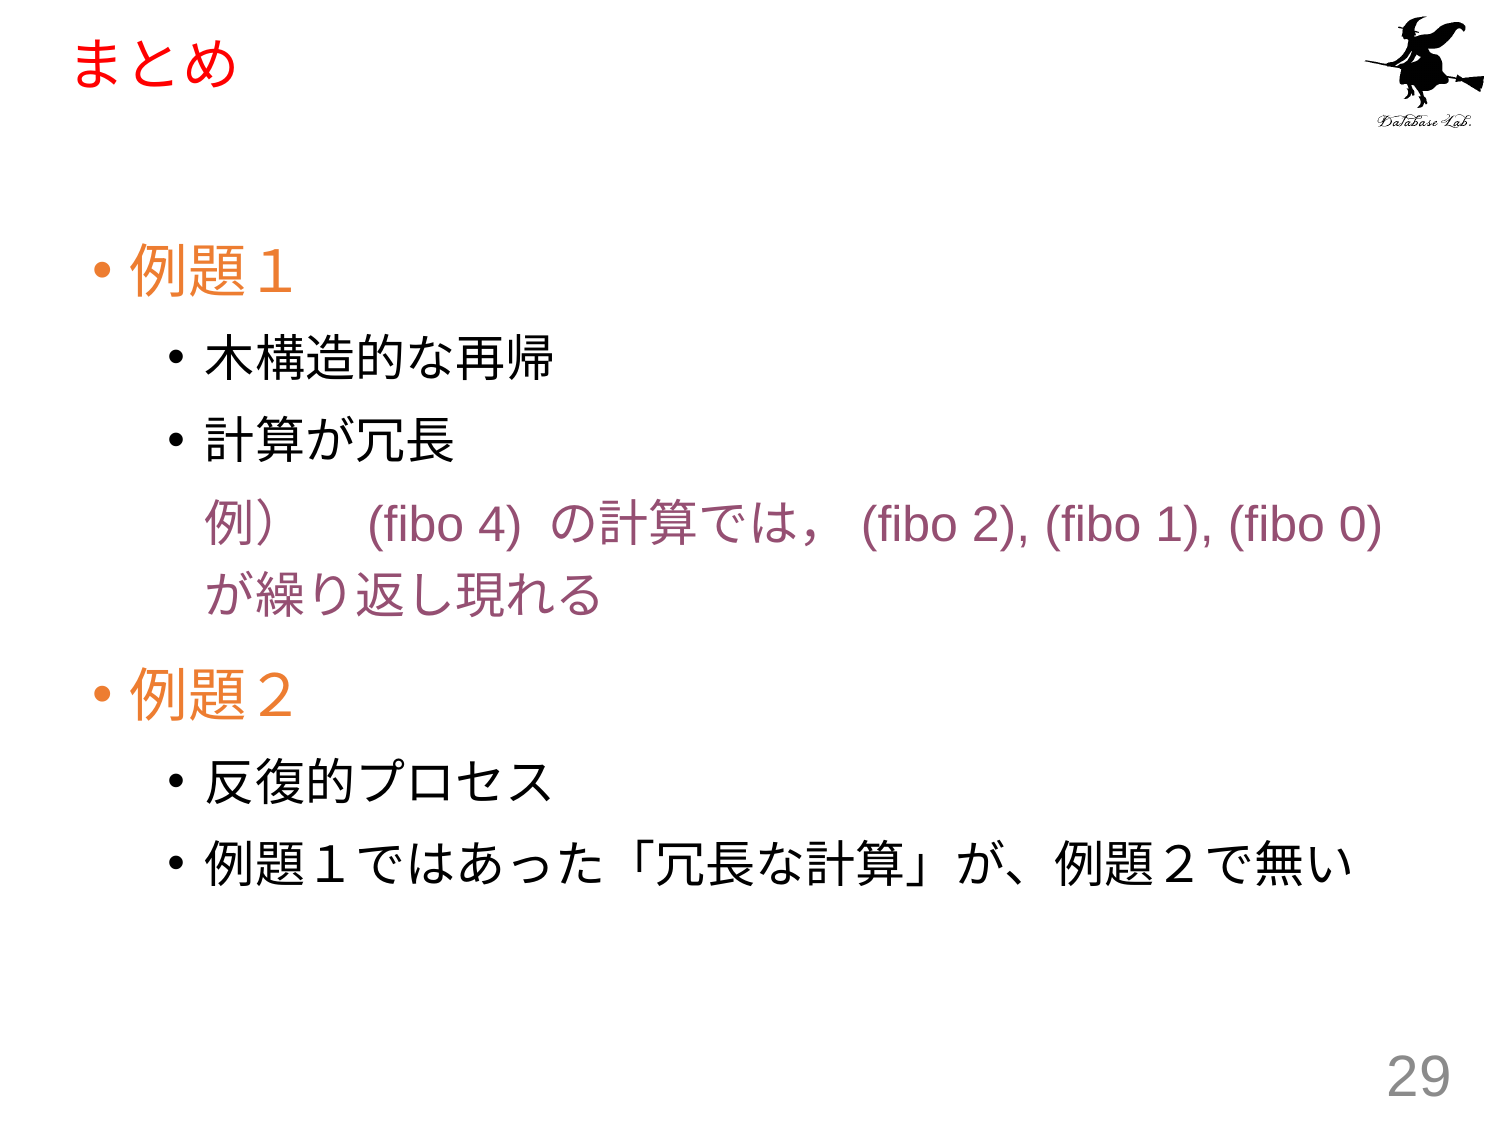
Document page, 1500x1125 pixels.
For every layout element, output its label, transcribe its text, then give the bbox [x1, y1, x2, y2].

picture [1362, 14, 1486, 130]
title まとめ [52, 28, 1441, 106]
list 例題１ 木構造的な再帰 計算が冗長 例） (fibo 4) の計算では，(fibo 2), (fibo 1), (fibo 0) が繰り返し現れる 例題２ 反復的プロセス 例題１ではあった「冗長な計算」が、例題２で無い [77, 212, 1430, 1085]
slide_number 29 [1129, 1042, 1467, 1103]
